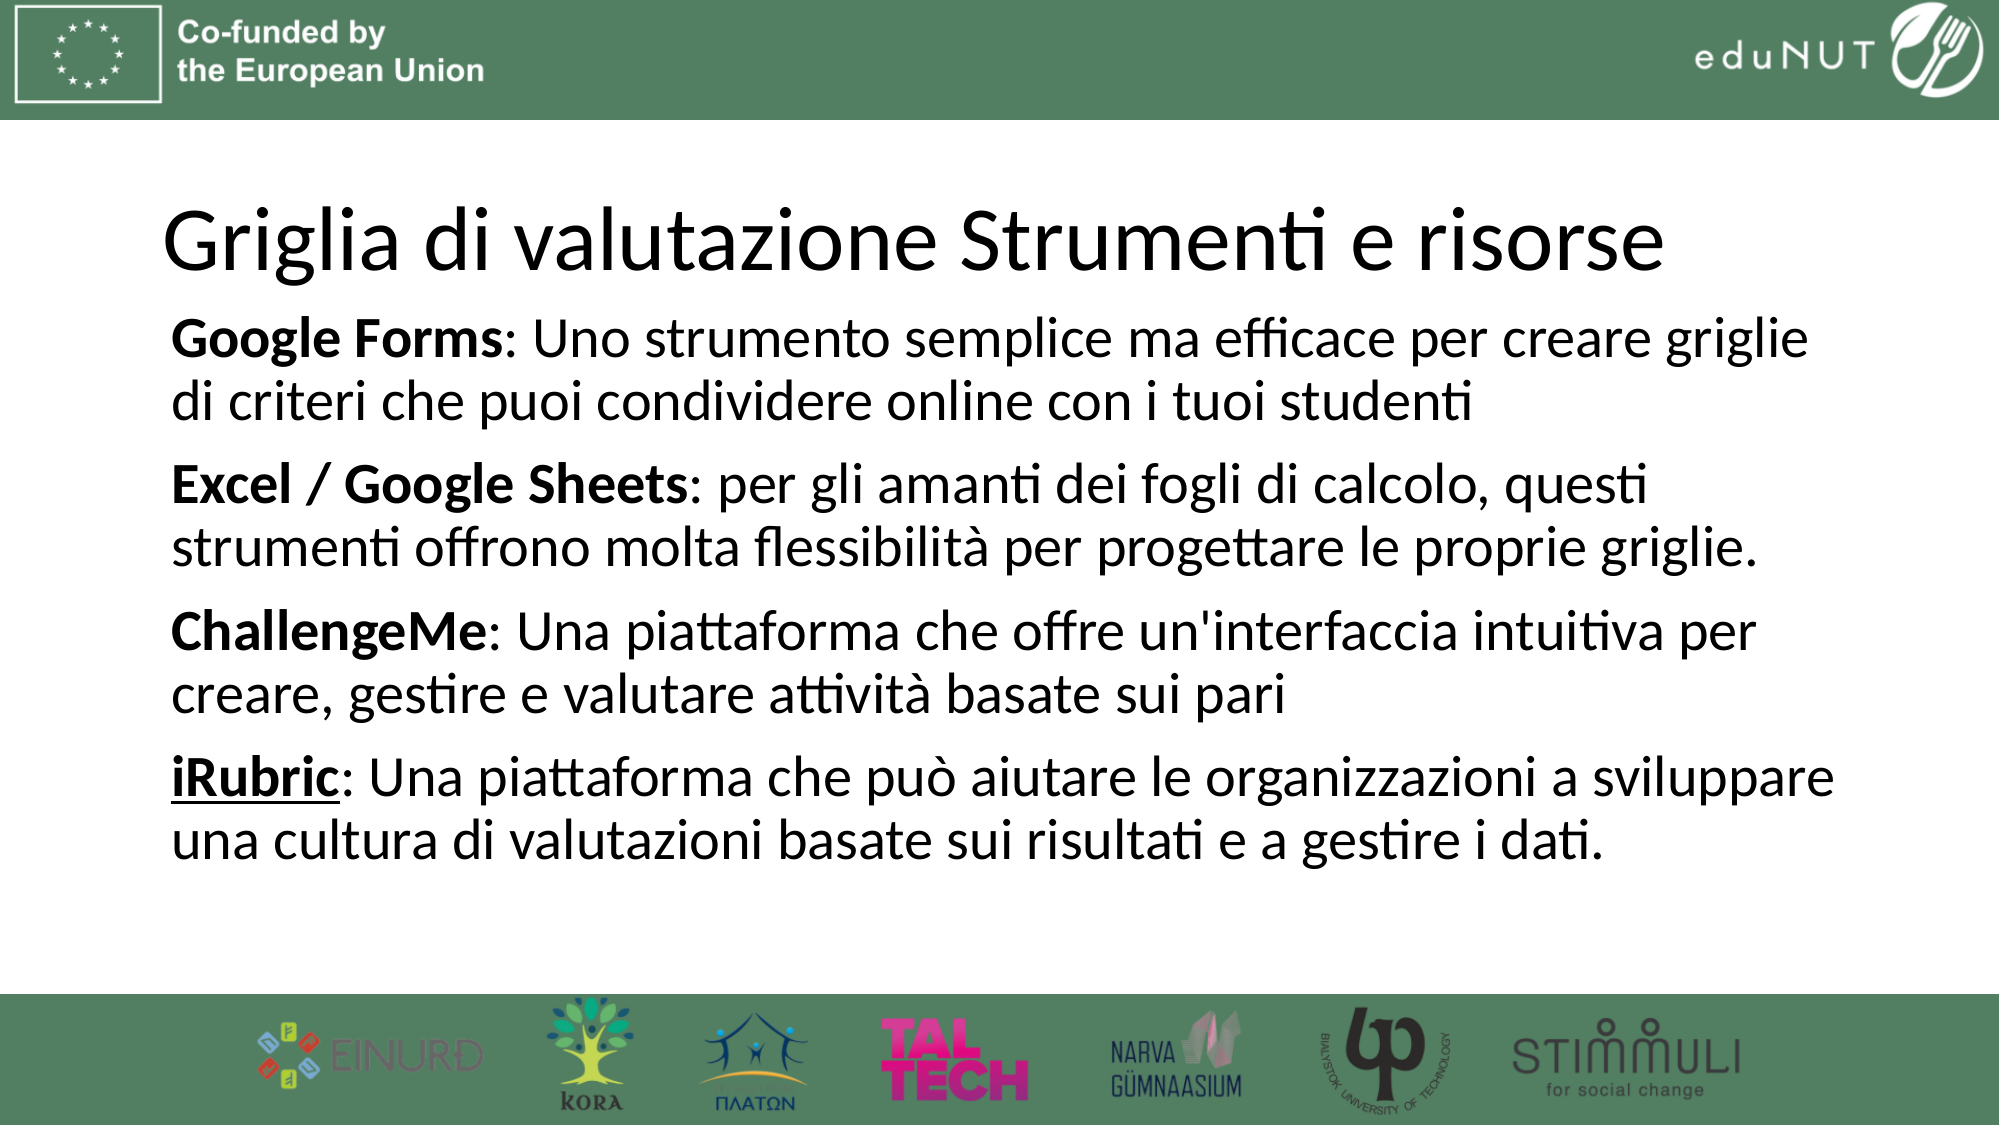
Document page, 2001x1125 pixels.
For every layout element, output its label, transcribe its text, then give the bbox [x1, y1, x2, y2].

title Griglia di valutazione Strumenti e risorse [147, 139, 1873, 342]
list Google Forms: Uno strumento semplice ma efficace per creare griglie di criteri che puoi condividere online con i tuoi studenti Excel / Google Sheets: per gli amanti dei fogli di calcolo, questi strumenti offrono molta flessibilità per progettare le proprie griglie. ChallengeMe: Una piattaforma che offre un'interfaccia intuitiva per creare, gestire e valutare attività basate sui pari iRubric: Una piattaforma che può aiutare le organizzazioni a sviluppare una cultura di valutazioni basate sui risultati e a gestire i dati. [137, 299, 1863, 956]
picture [0, 994, 1999, 1125]
picture [0, 0, 1999, 120]
